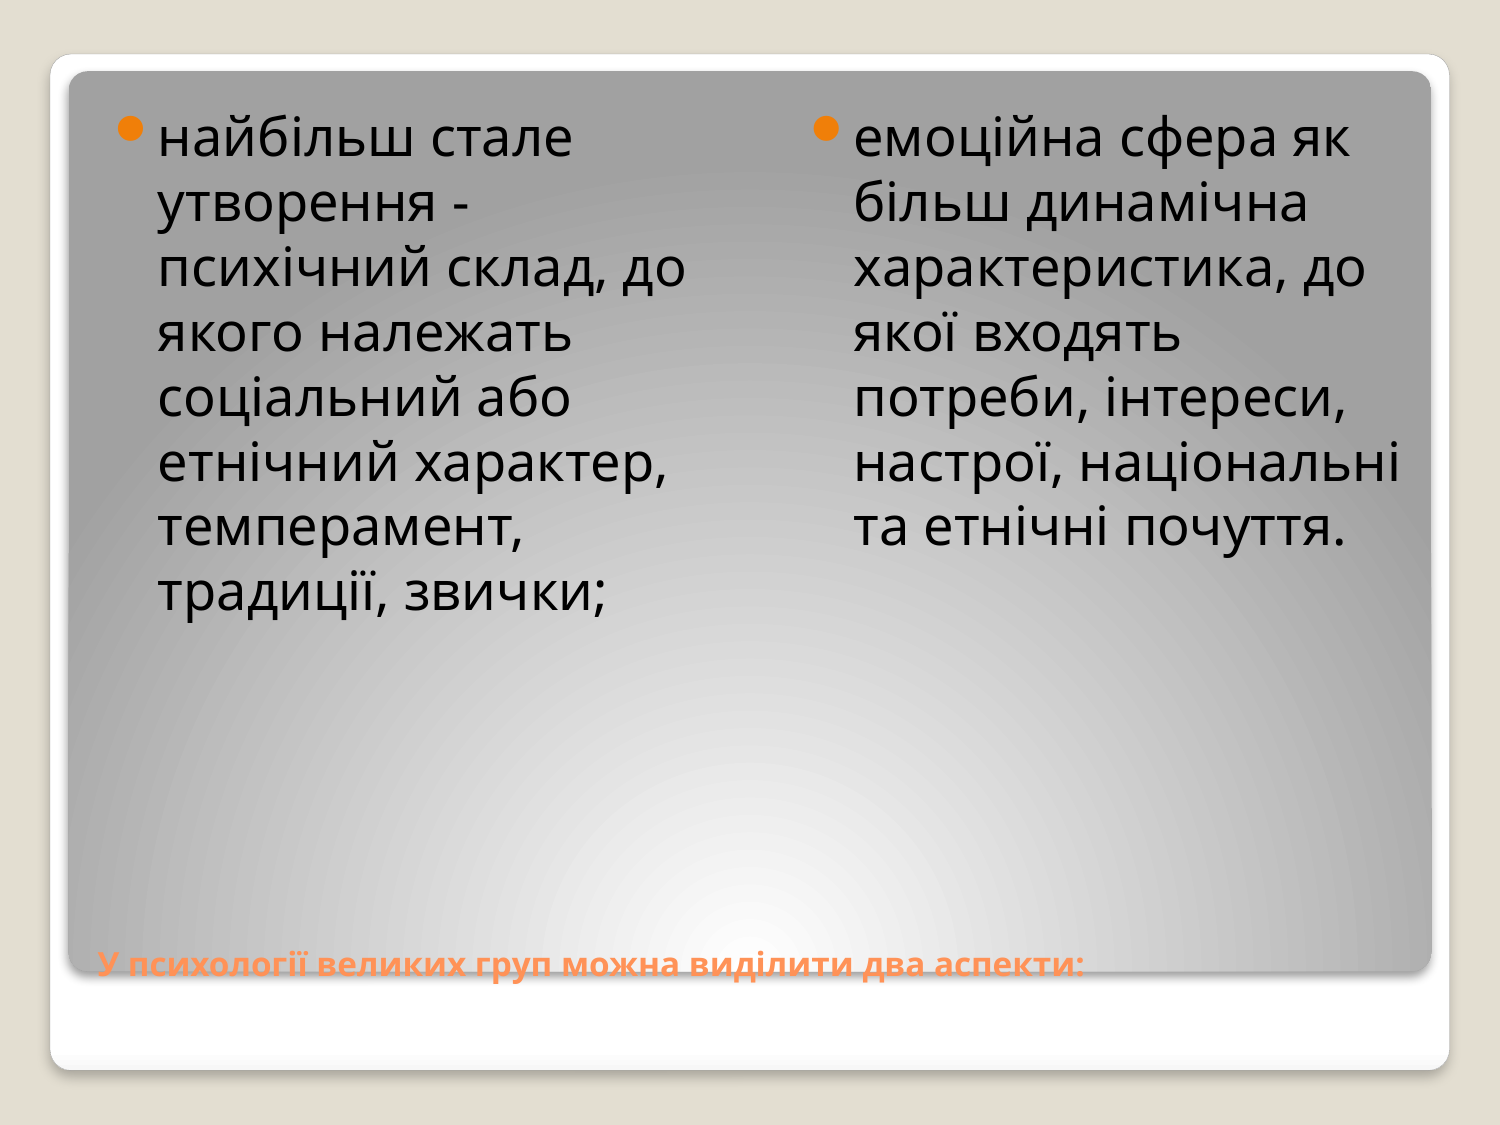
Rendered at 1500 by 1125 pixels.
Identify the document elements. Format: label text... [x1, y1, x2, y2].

title У психології великих груп можна виділити два аспекти: [82, 19, 1425, 991]
list емоційна сфера як більш динамічна характеристика, до якої входять потреби, інтереси, настрої, національні та етнічні почуття. [780, 86, 1426, 807]
list найбільш стале утворення - психічний склад, до якого належать соціальний або етнічний характер, темперамент, традиції, звички; [84, 86, 730, 807]
